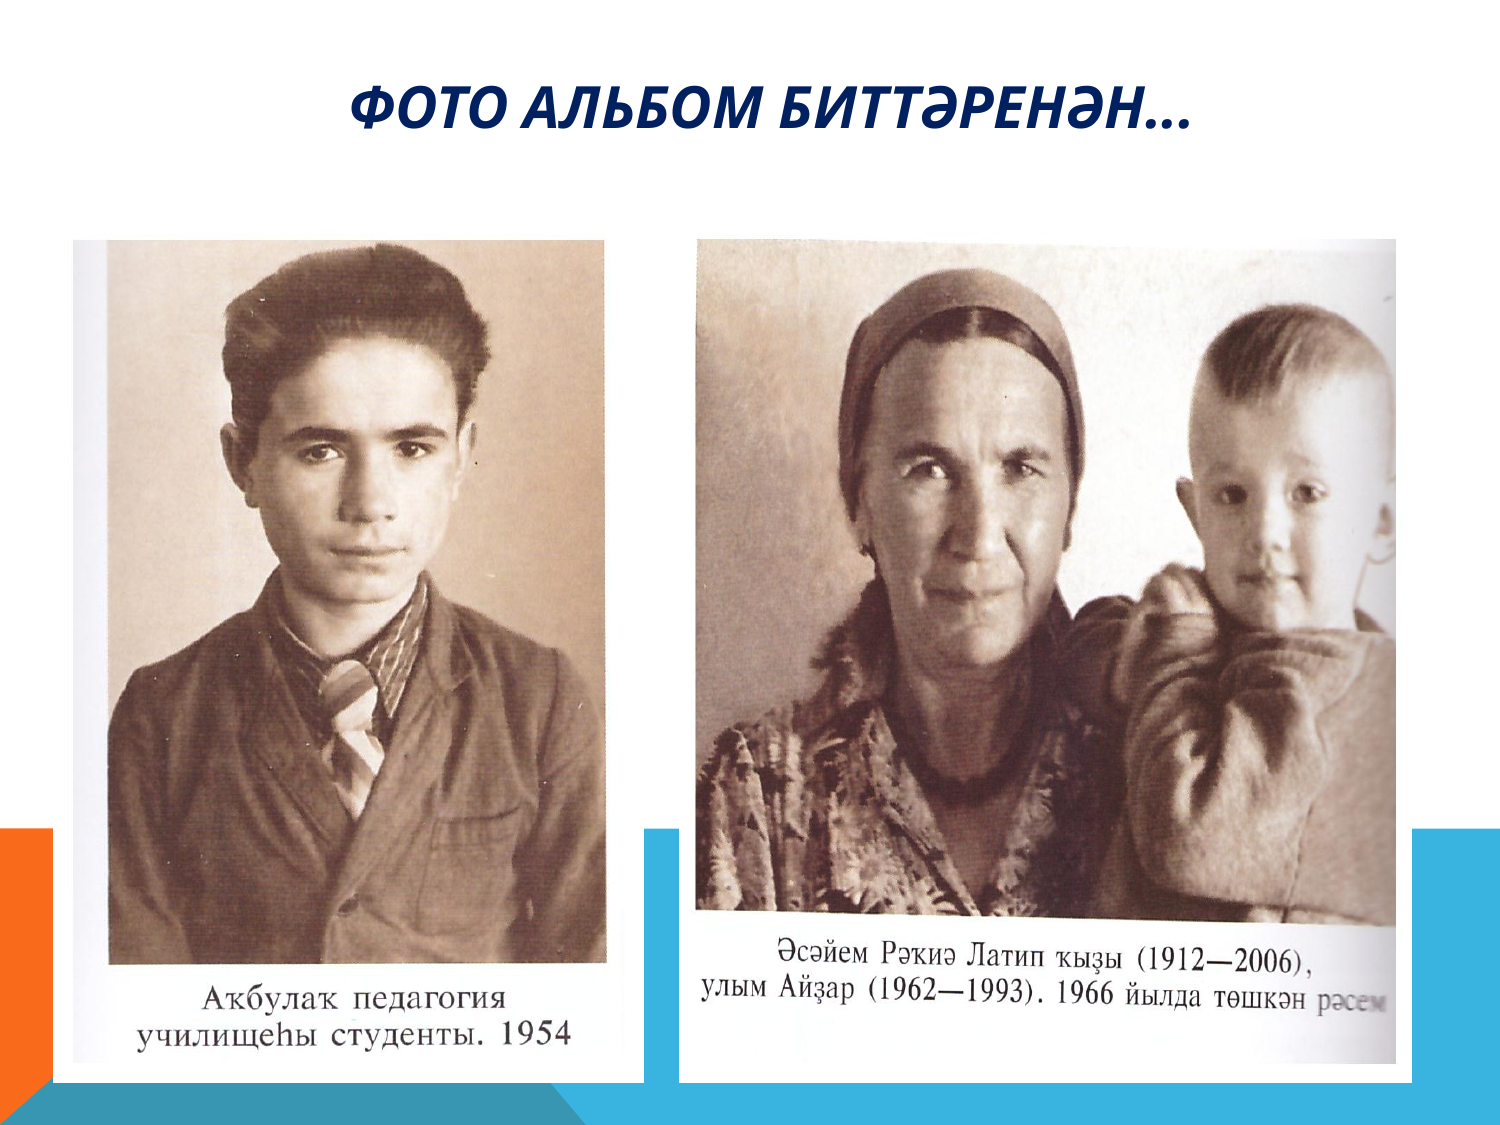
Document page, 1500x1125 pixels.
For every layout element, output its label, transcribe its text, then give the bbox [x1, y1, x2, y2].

title Фото альбом биттәренән... [135, 60, 1369, 150]
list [52, 219, 644, 1083]
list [678, 219, 1412, 1083]
